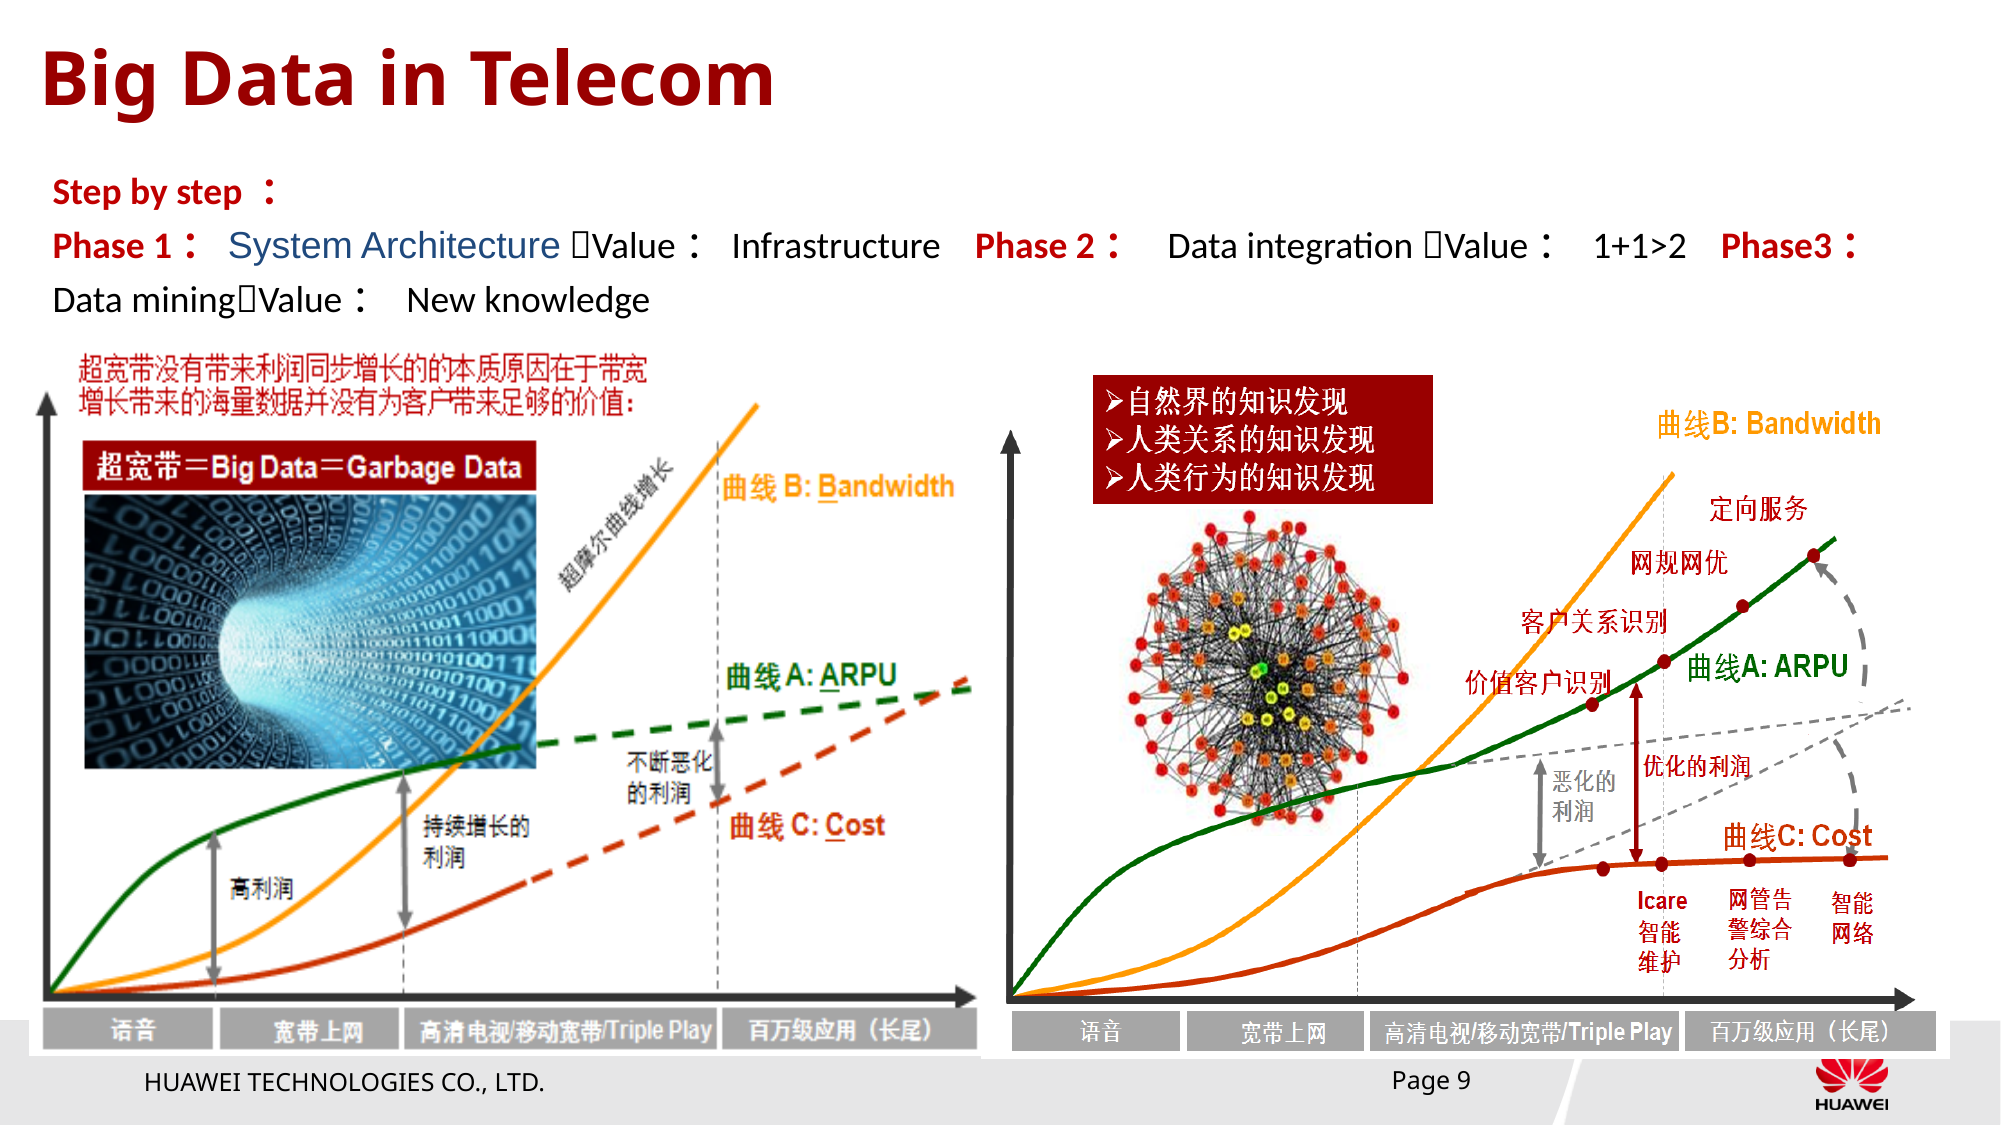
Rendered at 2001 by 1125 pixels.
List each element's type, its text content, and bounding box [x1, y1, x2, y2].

picture [0, 330, 2000, 1125]
text_box Step by step ： Phase 1：System Architecture Value：Infrastructure Phase 2： Data integration Value： 1+1>2 Phase3：Data miningValue： New knowledge [37, 150, 1923, 328]
title Big Data in Telecom [39, 26, 2001, 124]
